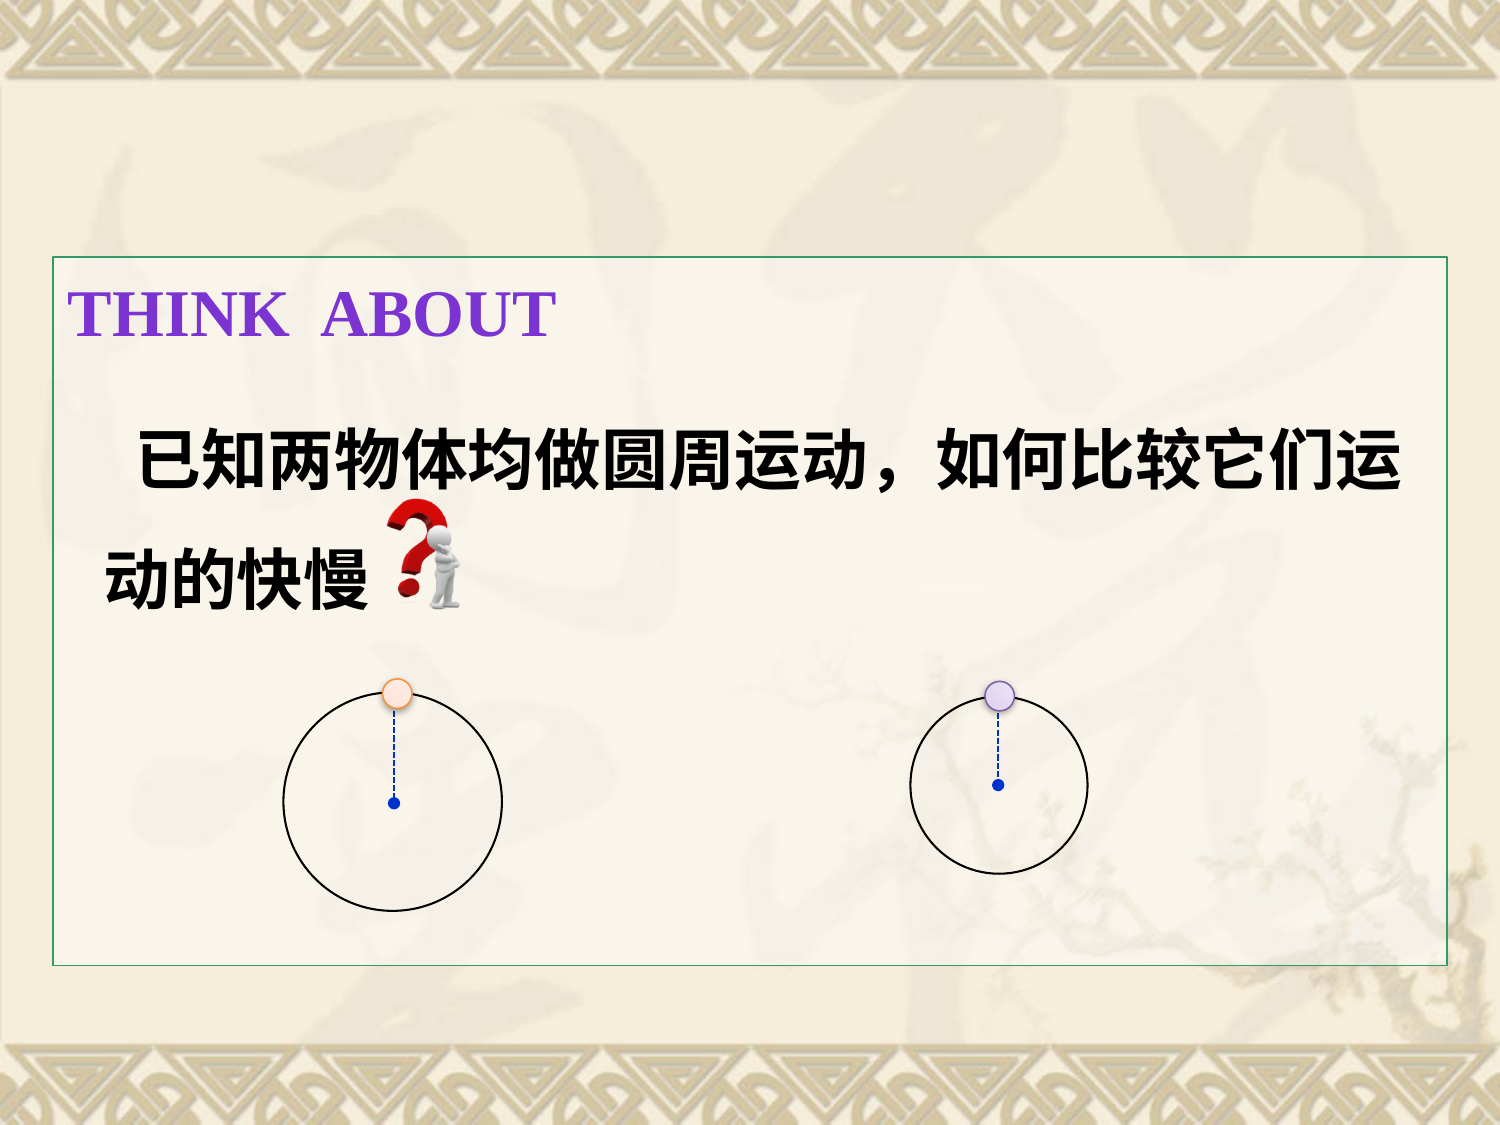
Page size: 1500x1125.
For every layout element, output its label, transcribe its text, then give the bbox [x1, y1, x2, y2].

text_box [908, 696, 1090, 876]
text_box [281, 691, 505, 913]
text_box 已知两物体均做圆周运动，如何比较它们运动的快慢 [88, 370, 1424, 626]
picture [0, 0, 1500, 1125]
text_box [984, 680, 1016, 712]
text_box [381, 678, 413, 710]
text_box Think about [51, 260, 610, 359]
text_box [53, 257, 1447, 966]
